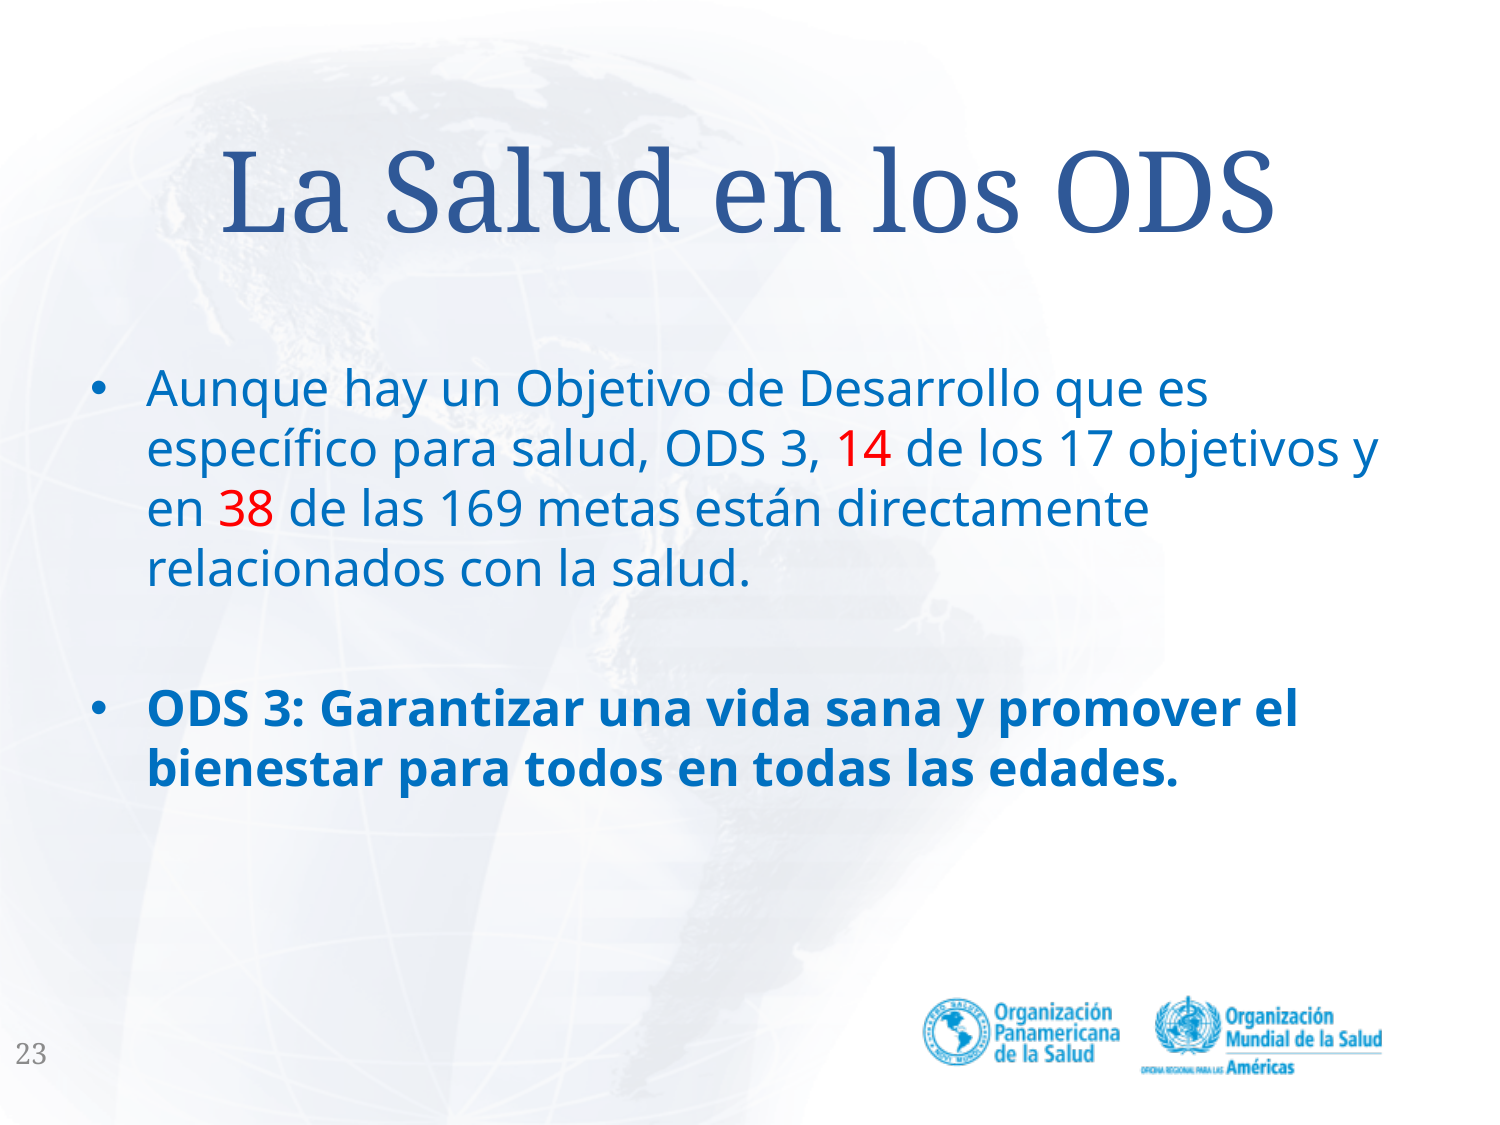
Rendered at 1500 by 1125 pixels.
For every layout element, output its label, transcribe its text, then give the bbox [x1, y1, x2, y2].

picture [0, 0, 1500, 1125]
title La Salud en los ODS [75, 0, 1425, 263]
list Aunque hay un Objetivo de Desarrollo que es específico para salud, ODS 3, 14 de los 17 objetivos y en 38 de las 169 metas están directamente relacionados con la salud. ODS 3: Garantizar una vida sana y promover el bienestar para todos en todas las edades. [75, 349, 1425, 973]
slide_number 23 [0, 1027, 78, 1088]
